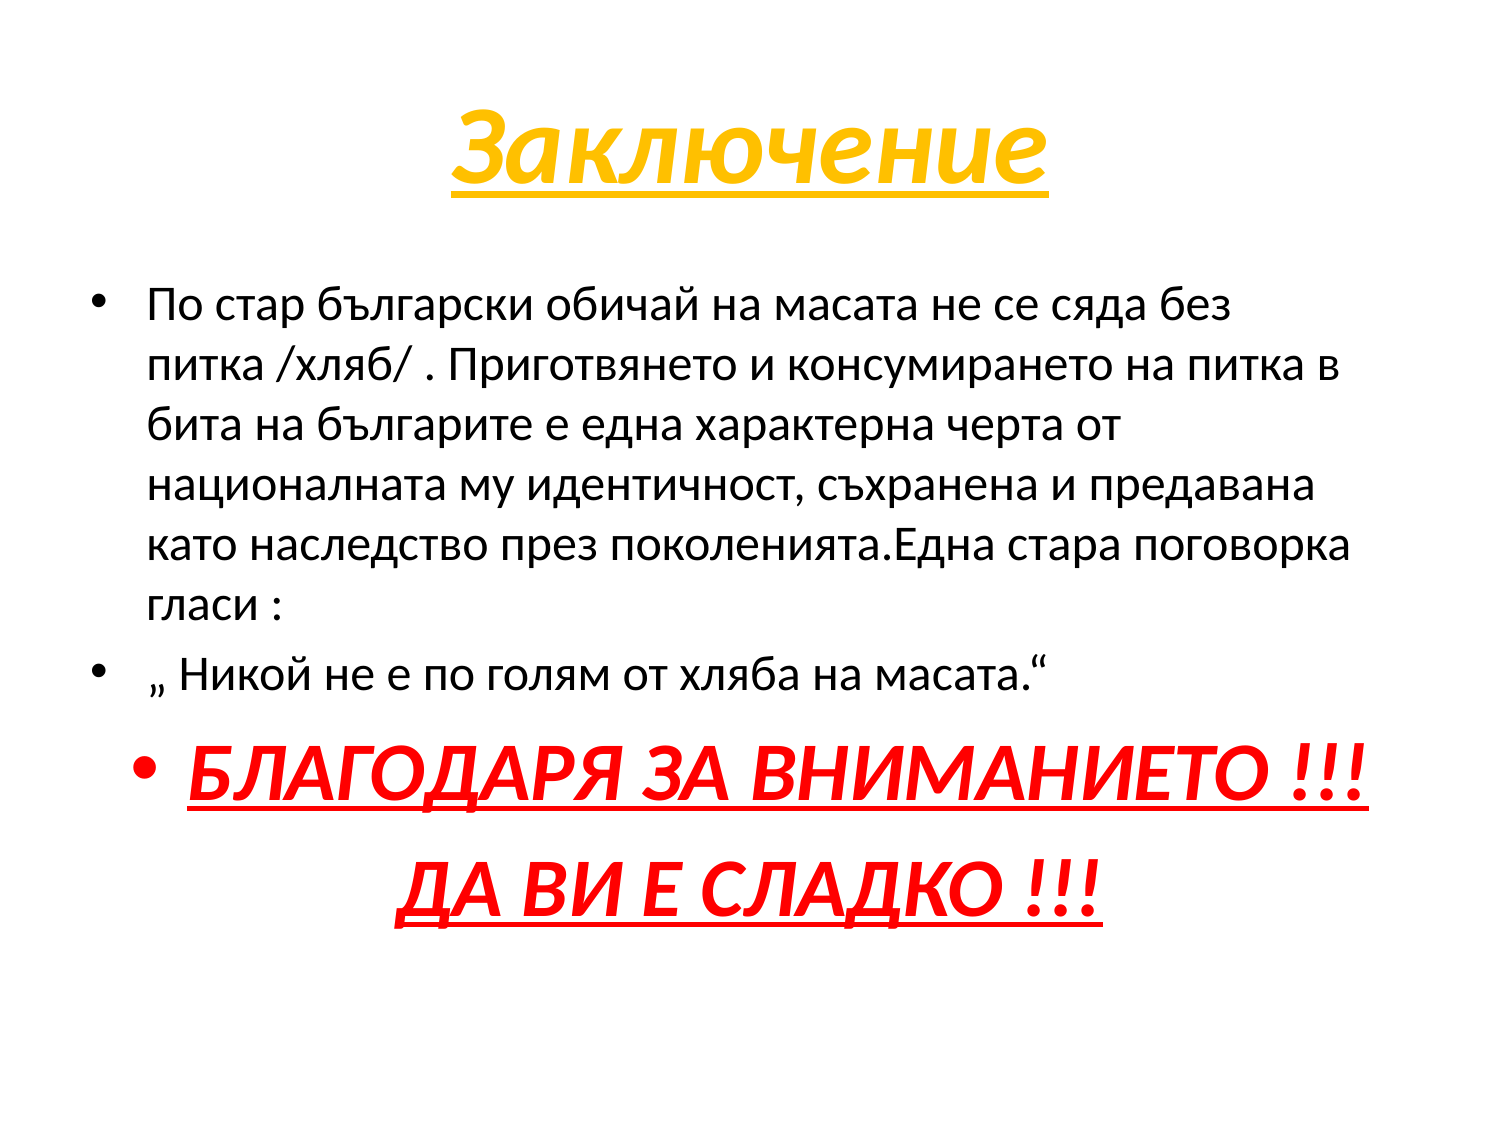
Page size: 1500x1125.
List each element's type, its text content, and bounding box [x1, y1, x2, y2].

title Заключение [75, 45, 1425, 233]
list По стар български обичай на масата не се сяда без питка /хляб/ . Приготвянето и консумирането на питка в бита на българите е една характерна черта от националната му идентичност, съхранена и предавана като наследство през поколенията.Една стара поговорка гласи : „ Никой не е по голям от хляба на масата.“ БЛАГОДАРЯ ЗА ВНИМАНИЕТО !!! ДА ВИ Е СЛАДКО !!! [75, 262, 1425, 1005]
